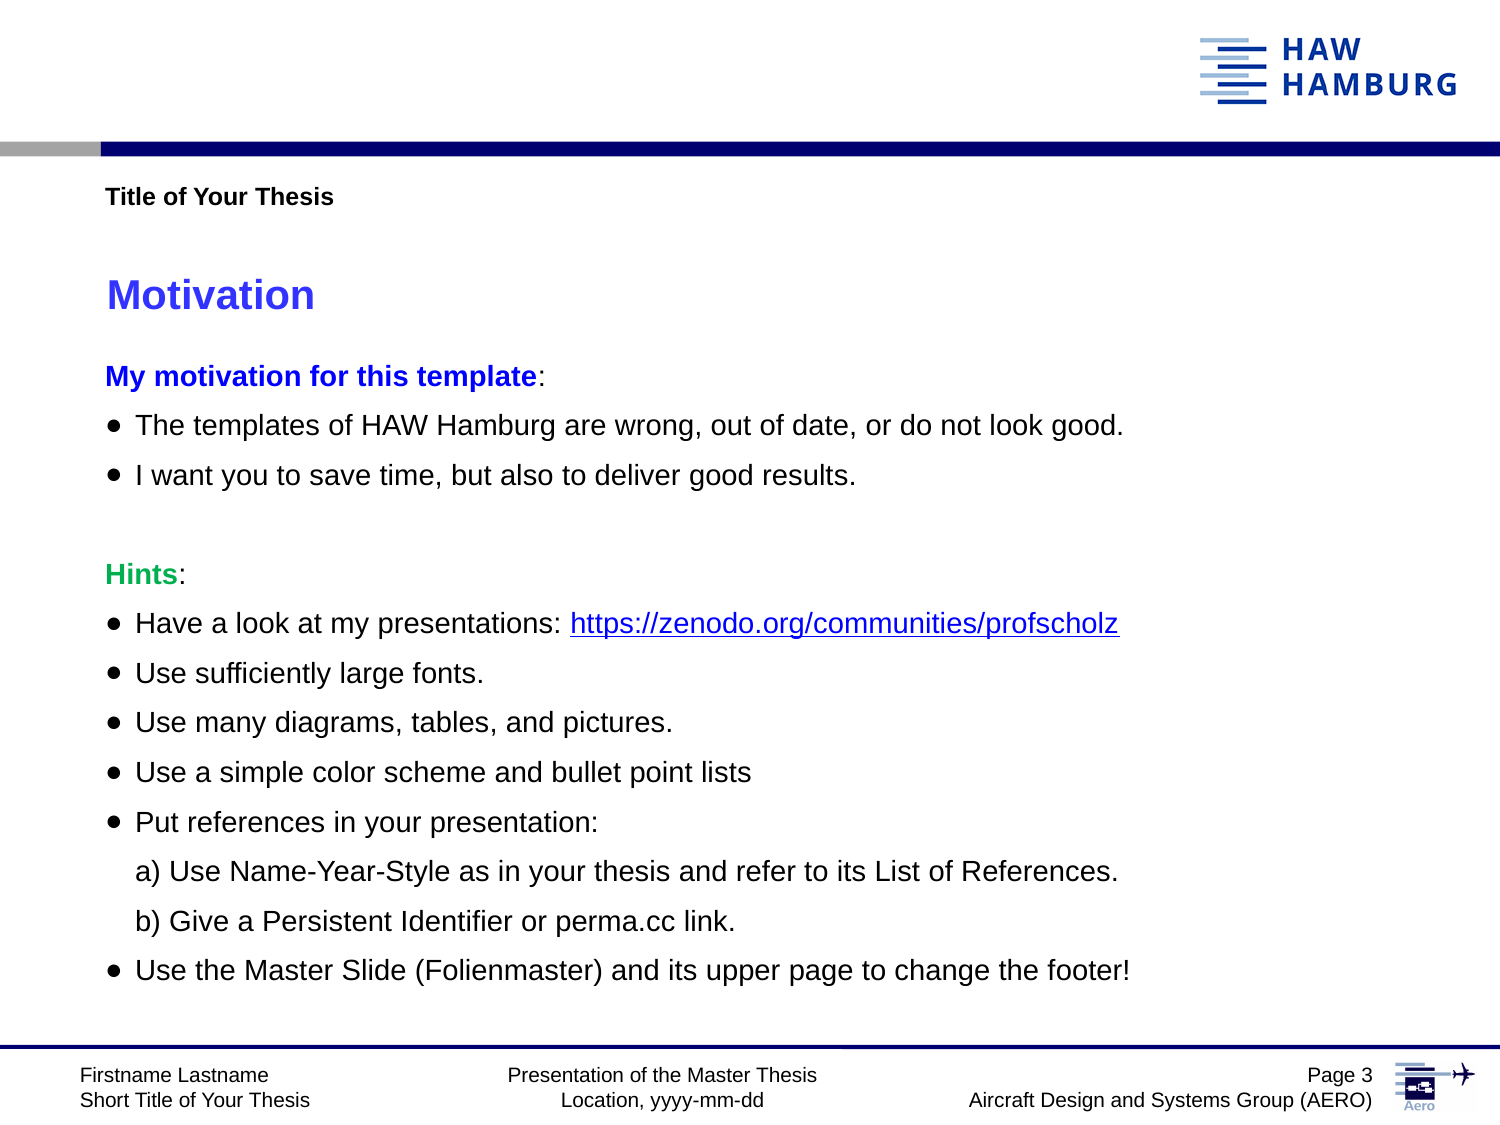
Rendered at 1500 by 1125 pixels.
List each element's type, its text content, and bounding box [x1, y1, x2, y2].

text_box Title of Your Thesis [92, 173, 1418, 217]
text_box My motivation for this template: The templates of HAW Hamburg are wrong, out of date, or do not look good. I want you to save time, but also to deliver good results. Hints: Have a look at my presentations: https://zenodo.org/communities/profscholz Use sufficiently large fonts. Use many diagrams, tables, and pictures. Use a simple color scheme and bullet point lists Put references in your presentation: a) Use Name-Year-Style as in your thesis and refer to its List of References. b) Give a Persistent Identifier or perma.cc link. Use the Master Slide (Folienmaster) and its upper page to change the footer! [92, 350, 1418, 994]
picture [1178, 16, 1476, 126]
text_box Motivation [92, 250, 1443, 326]
picture [1393, 1060, 1477, 1112]
